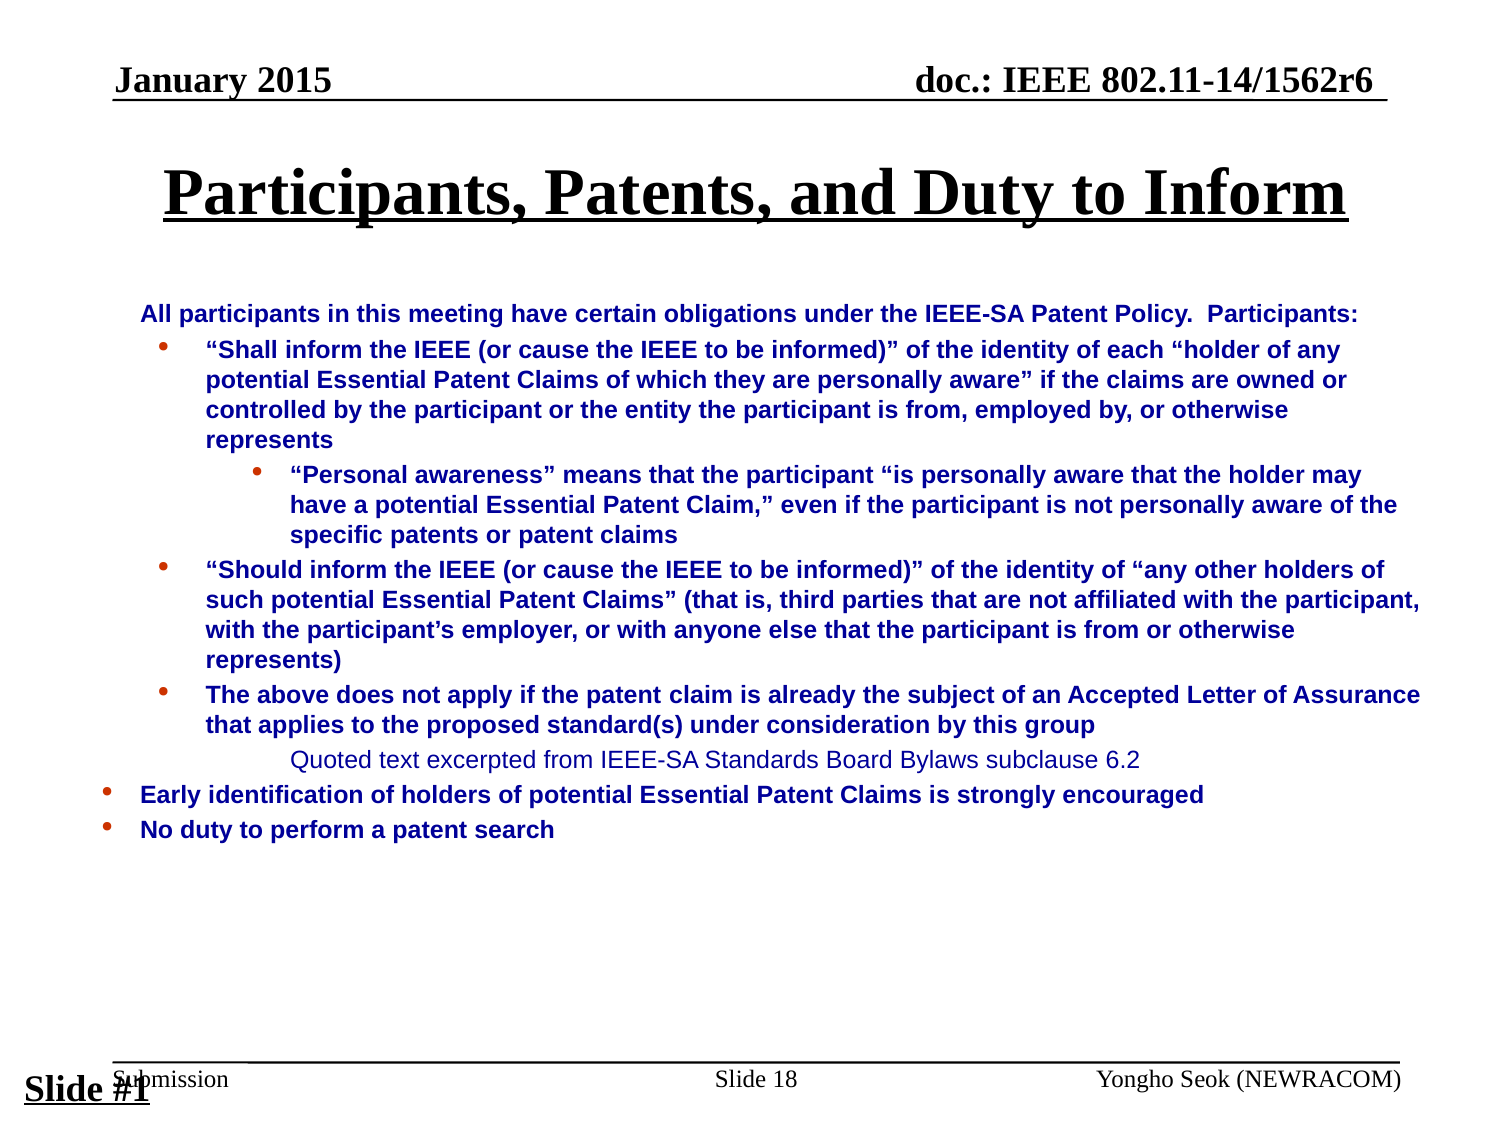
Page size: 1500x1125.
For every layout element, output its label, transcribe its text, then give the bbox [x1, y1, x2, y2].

slide_number Slide 18 [712, 1061, 800, 1093]
text_box Slide #1 [9, 1056, 166, 1116]
title Participants, Patents, and Duty to Inform [62, 137, 1451, 238]
footer Yongho Seok (NEWRACOM) [1088, 1061, 1402, 1093]
text_box [87, 37, 1438, 163]
text_box All participants in this meeting have certain obligations under the IEEE-SA Patent Policy. Participants: “Shall inform the IEEE (or cause the IEEE to be informed)” of the identity of each “holder of any potential Essential Patent Claims of which they are personally aware” if the claims are owned or controlled by the participant or the entity the participant is from, employed by, or otherwise represents “Personal awareness” means that the participant “is personally aware that the holder may have a potential Essential Patent Claim,” even if the participant is not personally aware of the specific patents or patent claims “Should inform the IEEE (or cause the IEEE to be informed)” of the identity of “any other holders of such potential Essential Patent Claims” (that is, third parties that are not affiliated with the participant, with the participant’s employer, or with anyone else that the participant is from or otherwise represents) The above does not apply if the patent claim is already the subject of an Accepted Letter of Assurance that applies to the proposed standard(s) under consideration by this group Quoted text excerpted from IEEE-SA Standards Board Bylaws subclause 6.2 Early identification of holders of potential Essential Patent Claims is strongly encouraged No duty to perform a patent search [87, 262, 1438, 913]
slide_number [114, 54, 335, 101]
